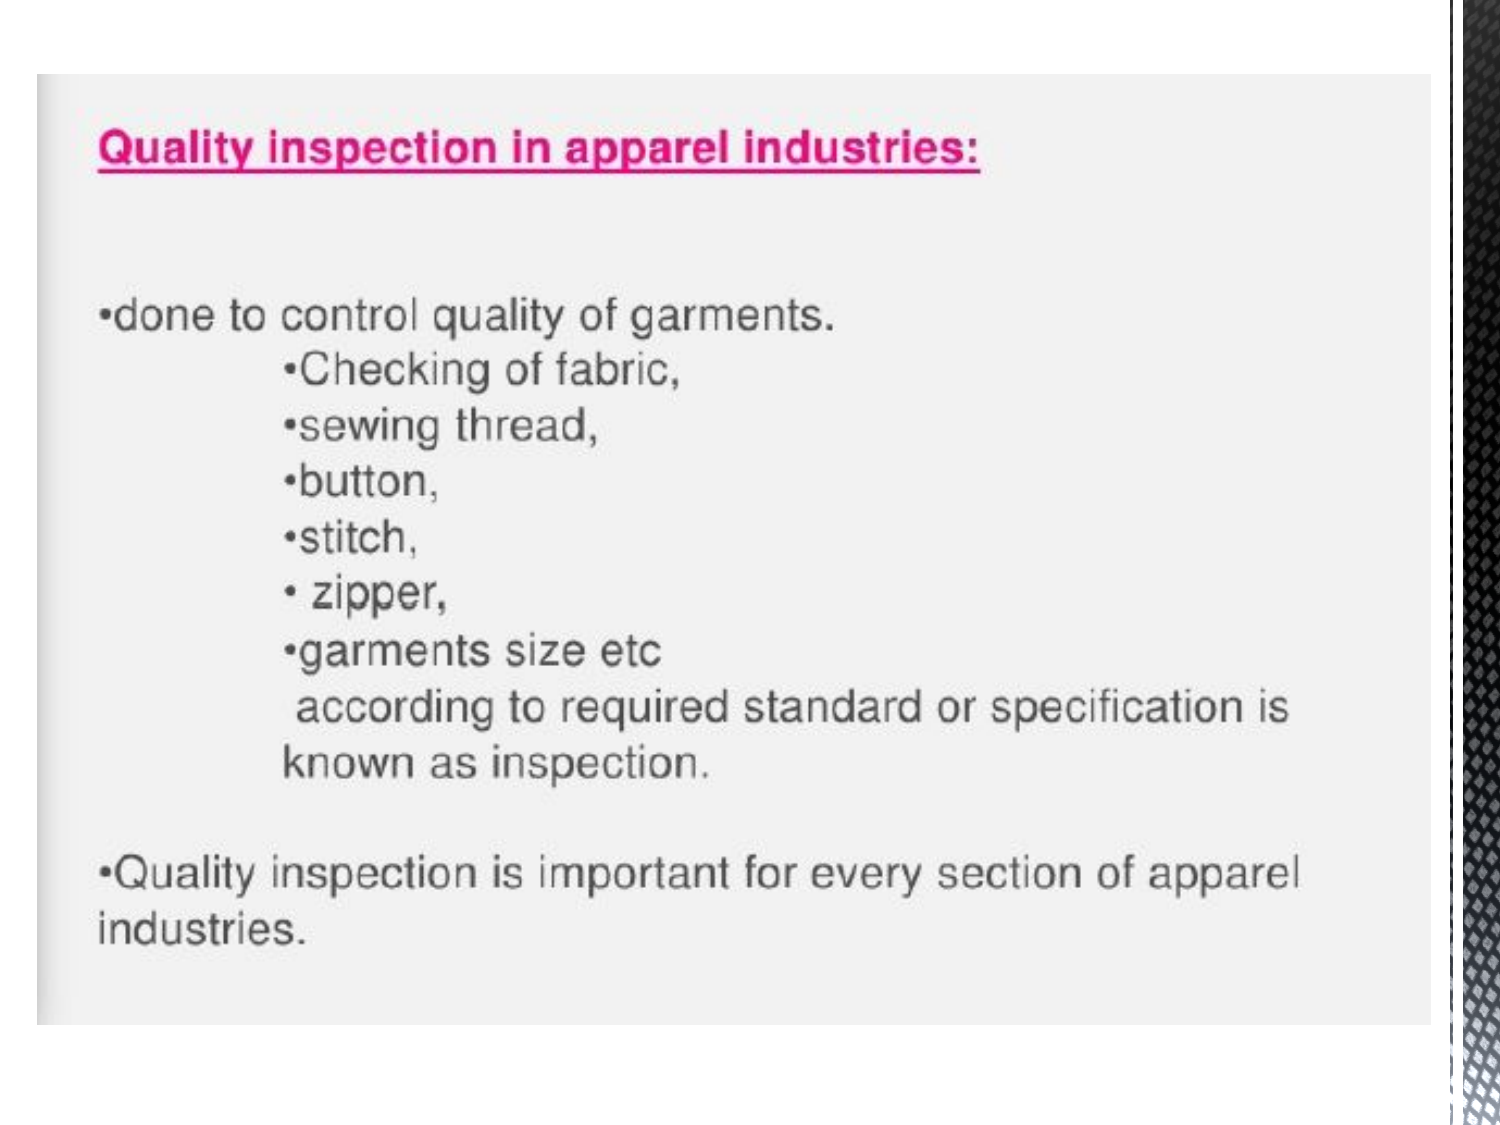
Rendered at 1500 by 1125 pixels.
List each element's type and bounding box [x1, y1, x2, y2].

picture [1447, 0, 1500, 1125]
list [37, 74, 1432, 1026]
